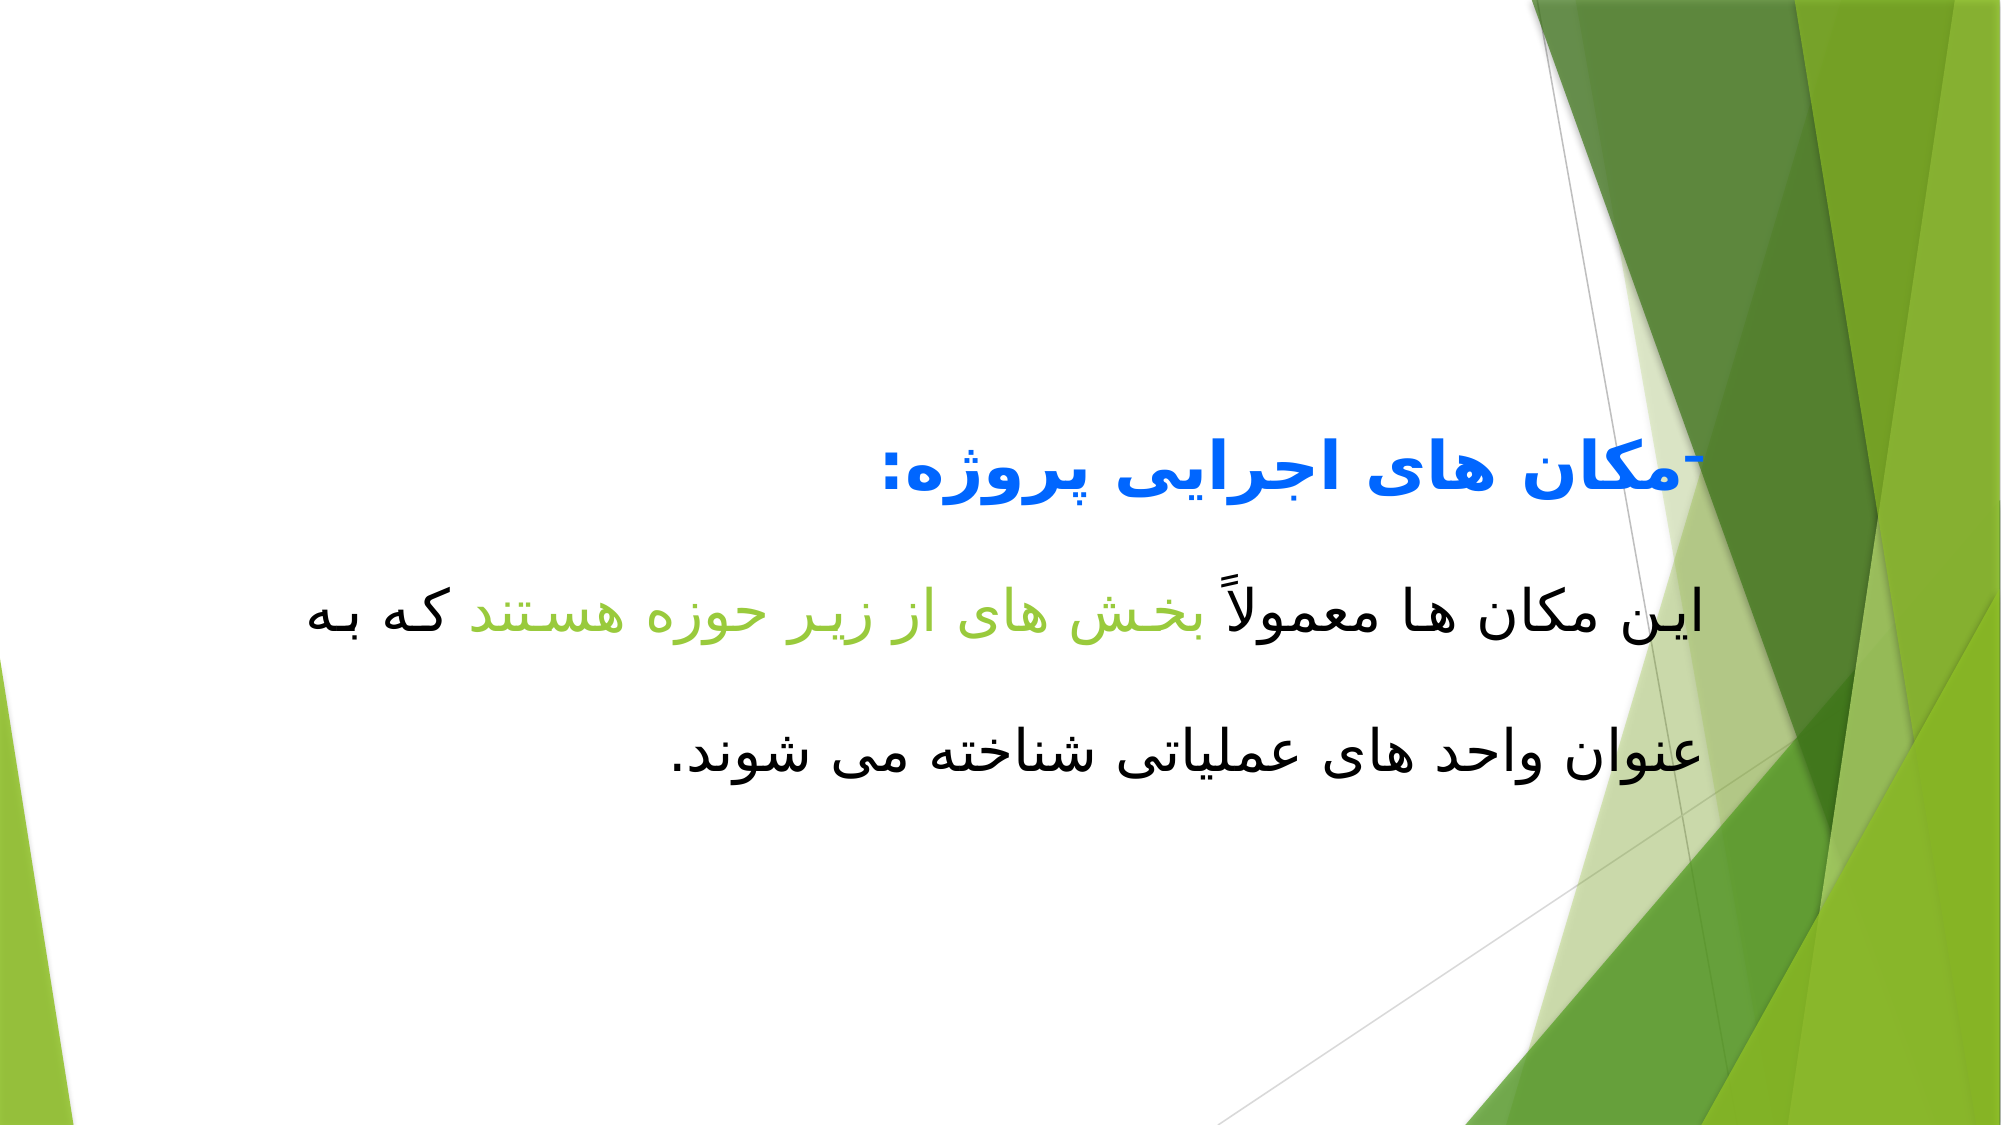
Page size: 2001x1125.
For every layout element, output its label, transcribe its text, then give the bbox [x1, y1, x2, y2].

text_box مکان های اجرایی پروژه: این مکان ها معمولاً بخش های از زیر حوزه هستند که به عنوان واحد های عملیاتی شناخته می شوند. [291, 335, 1721, 790]
